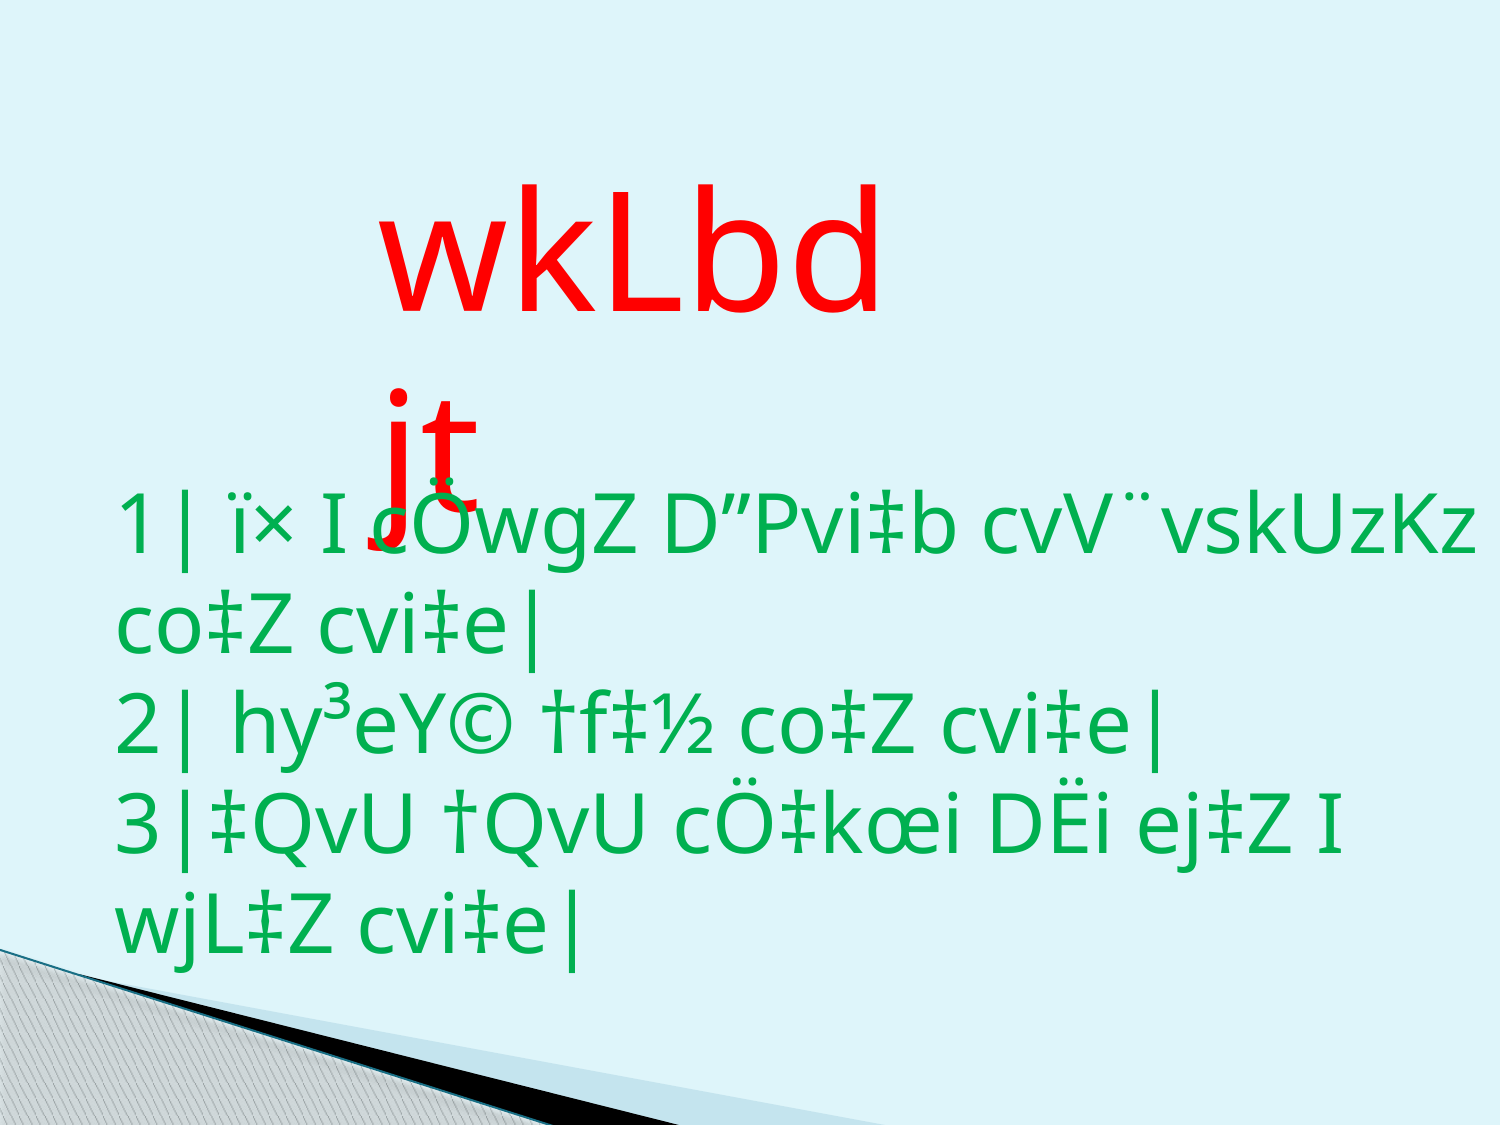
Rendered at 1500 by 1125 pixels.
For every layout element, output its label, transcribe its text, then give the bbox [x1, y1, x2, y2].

text_box 1| ï× I cÖwgZ D”Pvi‡b cvV¨vskUzKz co‡Z cvi‡e| 2| hy³eY© †f‡½ co‡Z cvi‡e| 3|‡QvU †QvU cÖ‡kœi DËi ej‡Z I wjL‡Z cvi‡e| [99, 462, 1500, 978]
text_box wkLbdjt [362, 137, 925, 462]
